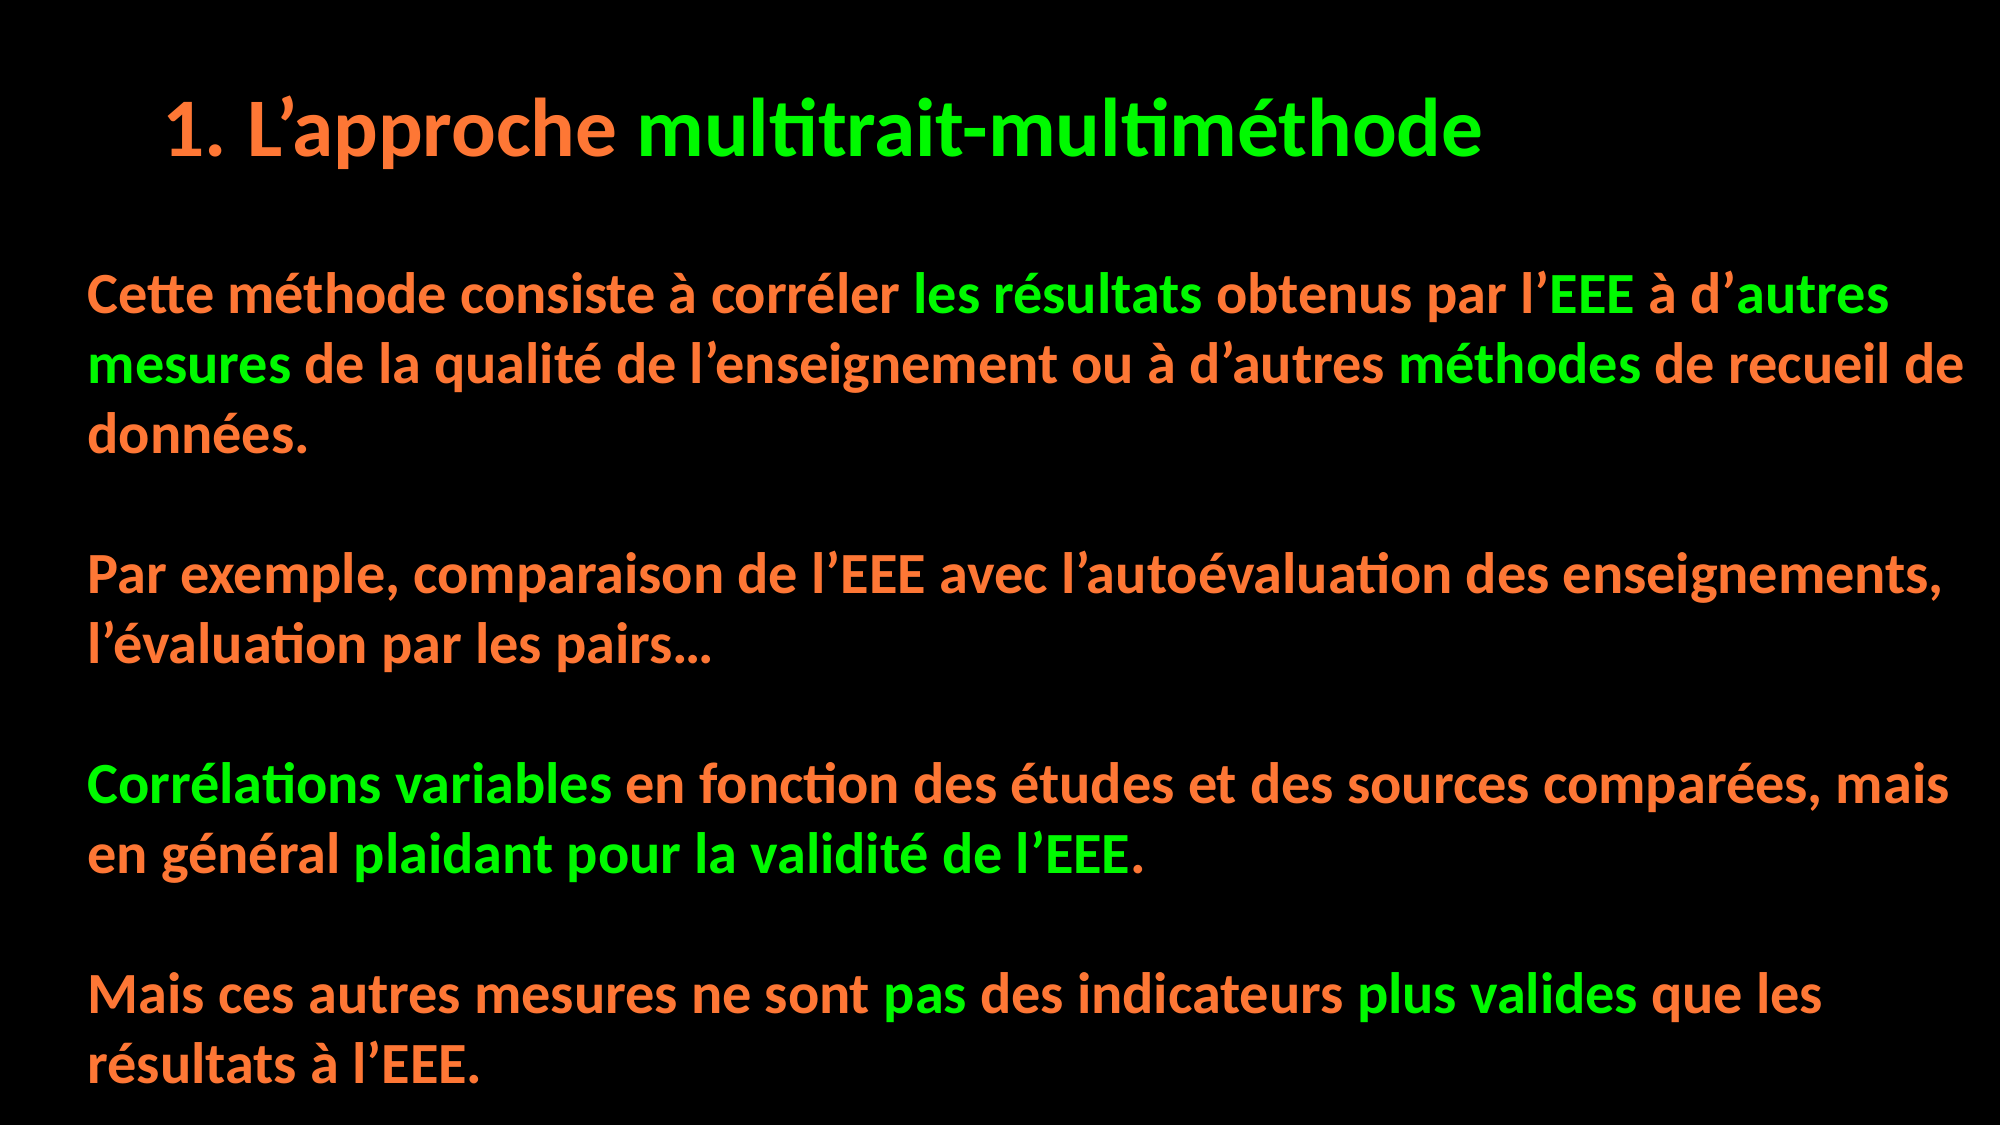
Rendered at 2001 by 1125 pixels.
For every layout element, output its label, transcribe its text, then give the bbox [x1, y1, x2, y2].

text_box Cette méthode consiste à corréler les résultats obtenus par l’EEE à d’autres mesures de la qualité de l’enseignement ou à d’autres méthodes de recueil de données. Par exemple, comparaison de l’EEE avec l’autoévaluation des enseignements, l’évaluation par les pairs… Corrélations variables en fonction des études et des sources comparées, mais en général plaidant pour la validité de l’EEE. Mais ces autres mesures ne sont pas des indicateurs plus valides que les résultats à l’EEE. [72, 247, 2000, 1125]
text_box L’approche multitrait-multiméthode [72, 66, 1985, 181]
